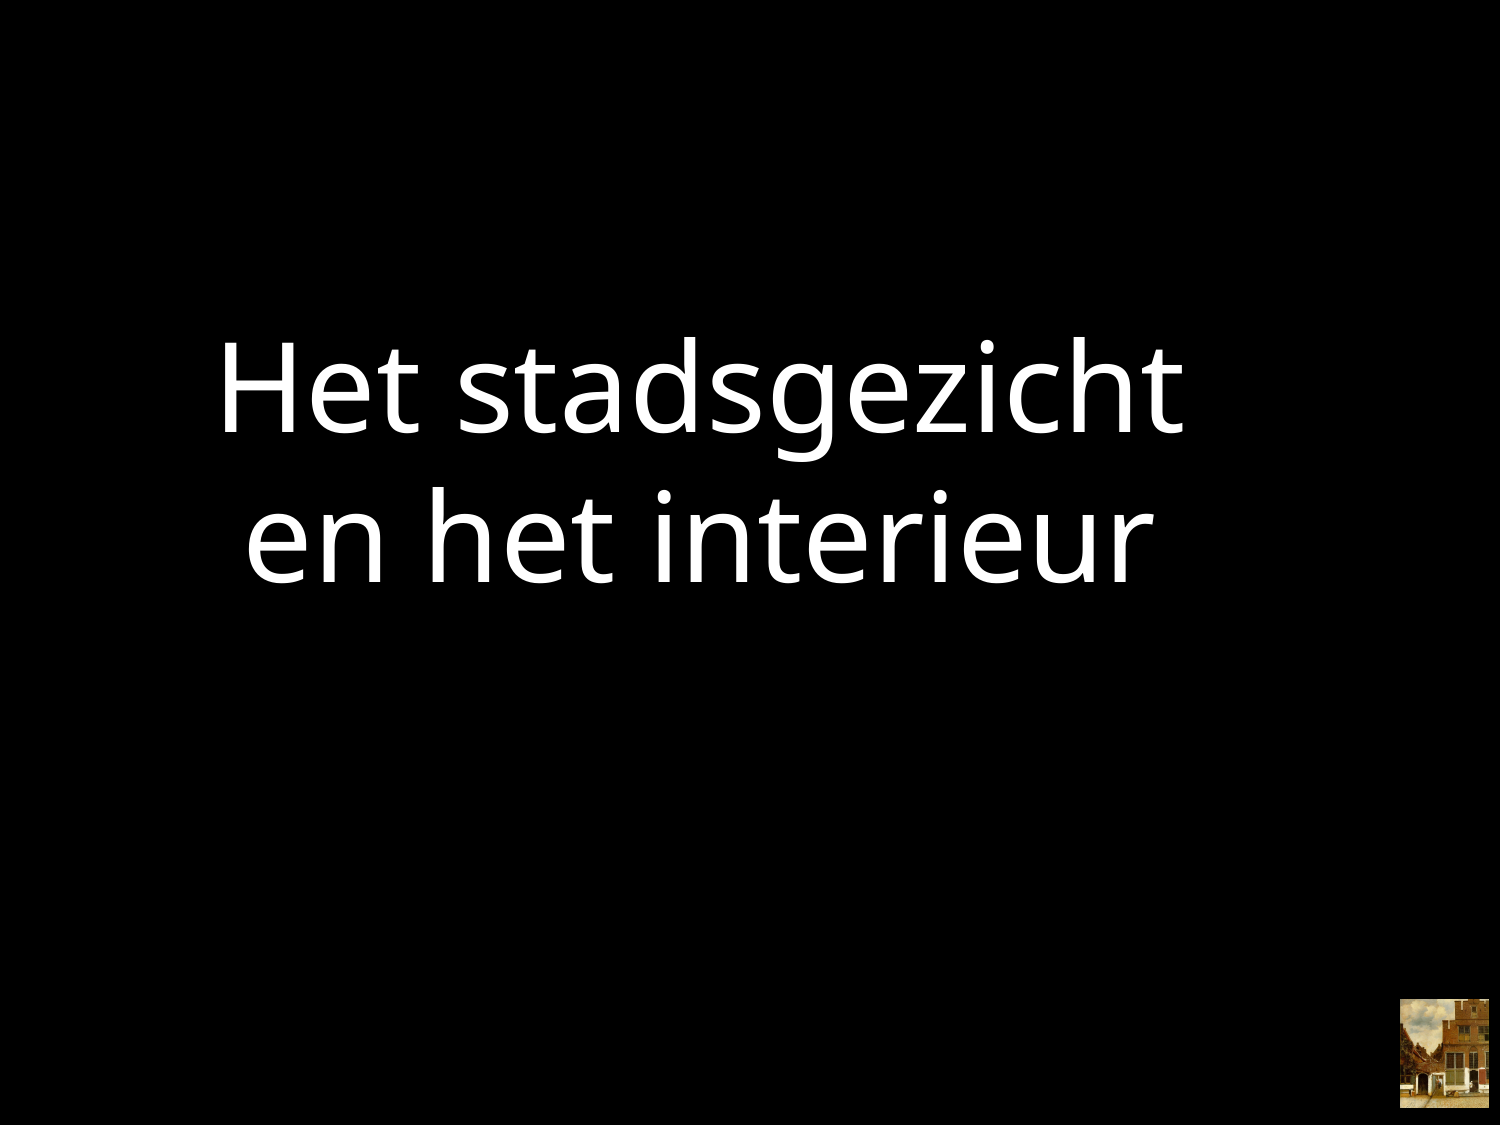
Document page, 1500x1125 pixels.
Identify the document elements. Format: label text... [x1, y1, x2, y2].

text_box Het stadsgezicht en het interieur [37, 299, 1363, 615]
picture [1399, 999, 1489, 1108]
